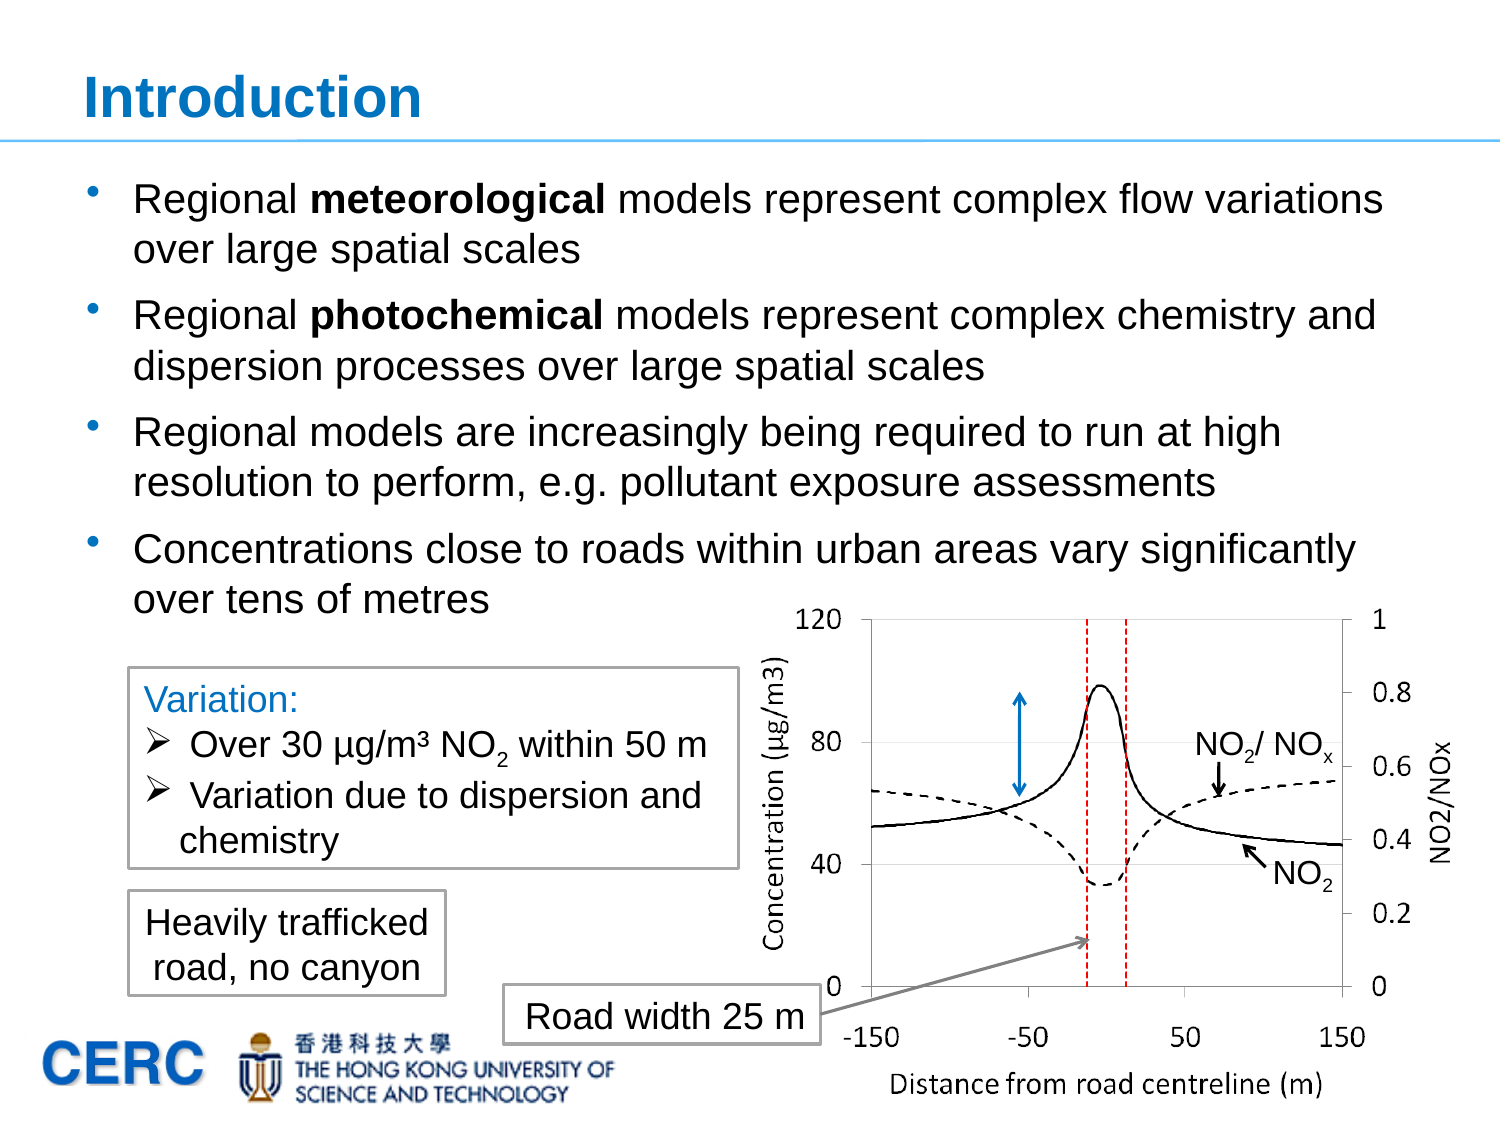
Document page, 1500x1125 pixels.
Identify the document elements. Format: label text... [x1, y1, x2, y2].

text_box Heavily trafficked road, no canyon [128, 890, 446, 996]
text_box Road width 25 m [503, 984, 744, 1045]
title Introduction [71, 37, 1430, 142]
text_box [1241, 843, 1266, 868]
text_box Variation: Over 30 µg/m³ NO2 within 50 m Variation due to dispersion and chemistry [128, 667, 739, 869]
list Regional meteorological models represent complex flow variations over large spatial scales Regional photochemical models represent complex chemistry and dispersion processes over large spatial scales Regional models are increasingly being required to run at high resolution to perform, e.g. pollutant exposure assessments Concentrations close to roads within urban areas vary significantly over tens of metres [70, 163, 1454, 634]
picture [23, 1031, 218, 1086]
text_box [820, 939, 1091, 1015]
picture [222, 1014, 645, 1114]
picture [749, 598, 1475, 1125]
